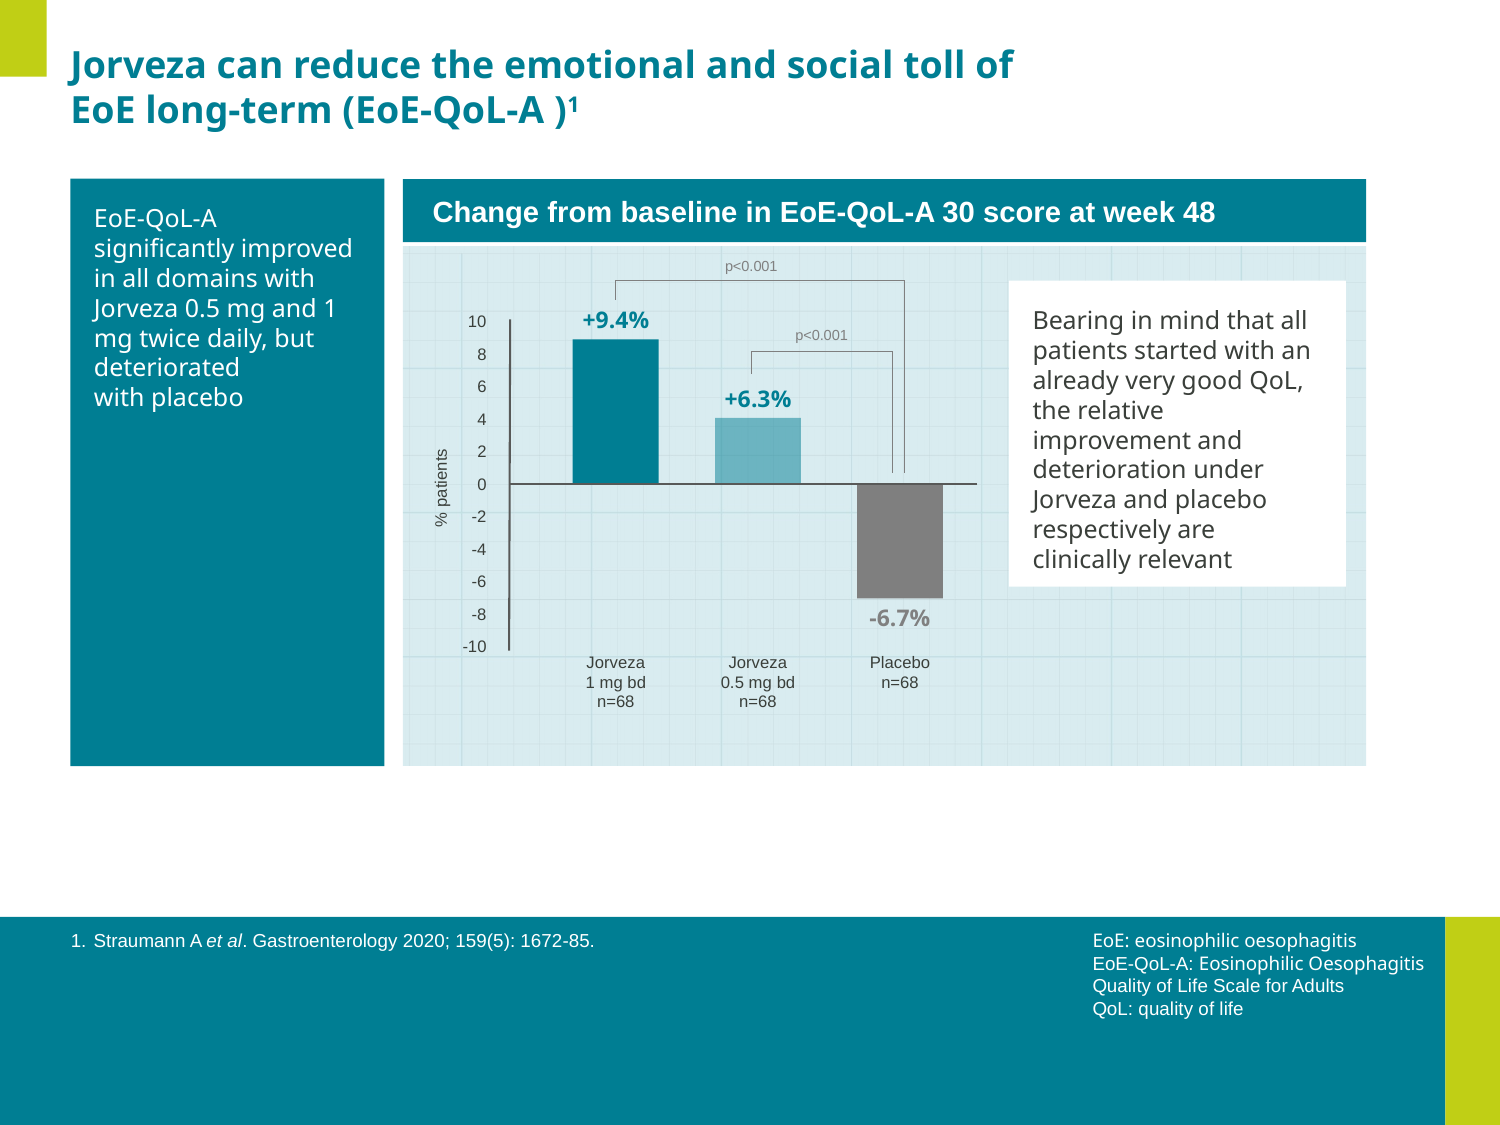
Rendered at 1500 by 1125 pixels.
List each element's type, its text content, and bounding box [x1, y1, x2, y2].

text_box Straumann A et al. Gastroenterology 2020; 159(5): 1672-85. [70, 928, 869, 990]
picture [402, 246, 1367, 766]
text_box EoE: eosinophilic oesophagitis EoE-QoL-A: Eosinophilic Oesophagitis Quality of Life Scale for Adults QoL: quality of life [1092, 928, 1425, 1038]
text_box Jorveza can reduce the emotional and social toll of EoE long-term (EoE-QoL-A )1 [70, 40, 1080, 131]
text_box EoE-QoL-A significantly improved in all domains with Jorveza 0.5 mg and 1 mg twice daily, but deteriorated with placebo [70, 178, 385, 767]
text_box Change from baseline in EoE-QoL-A 30 score at week 48 [402, 179, 1367, 243]
